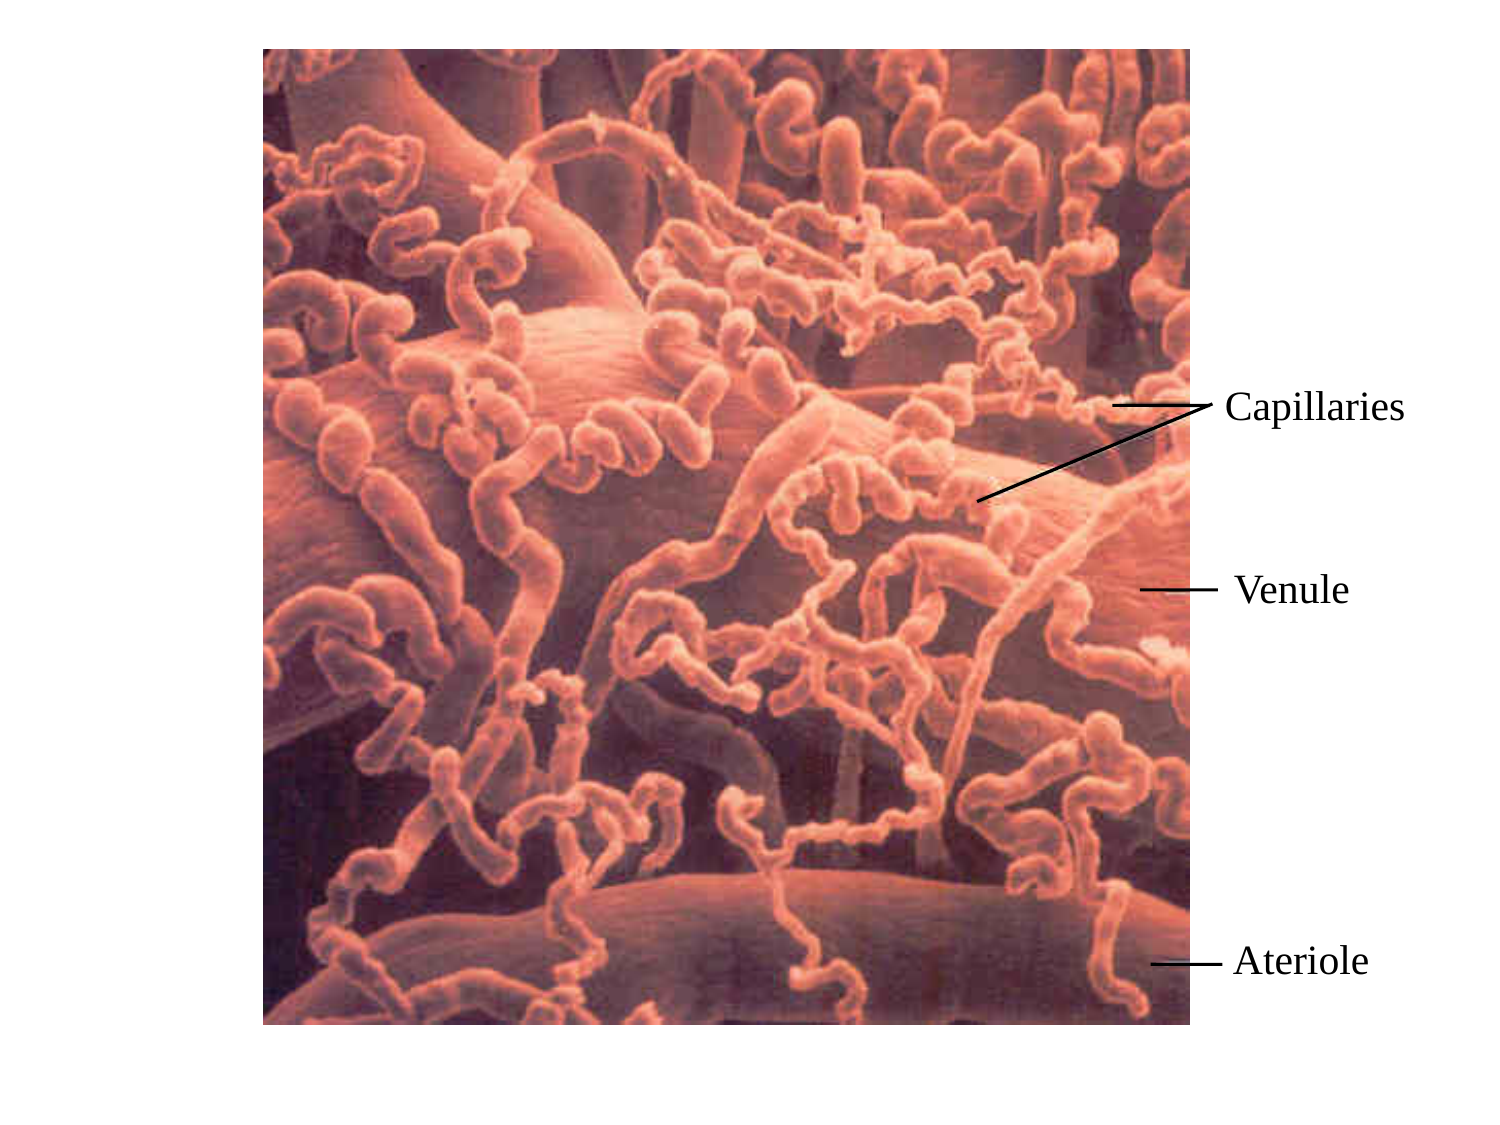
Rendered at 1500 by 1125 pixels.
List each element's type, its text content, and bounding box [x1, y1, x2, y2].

text_box Capillaries [1210, 371, 1436, 436]
text_box Venule [1219, 554, 1365, 620]
text_box Ateriole [1218, 925, 1385, 991]
picture [263, 49, 1190, 1026]
